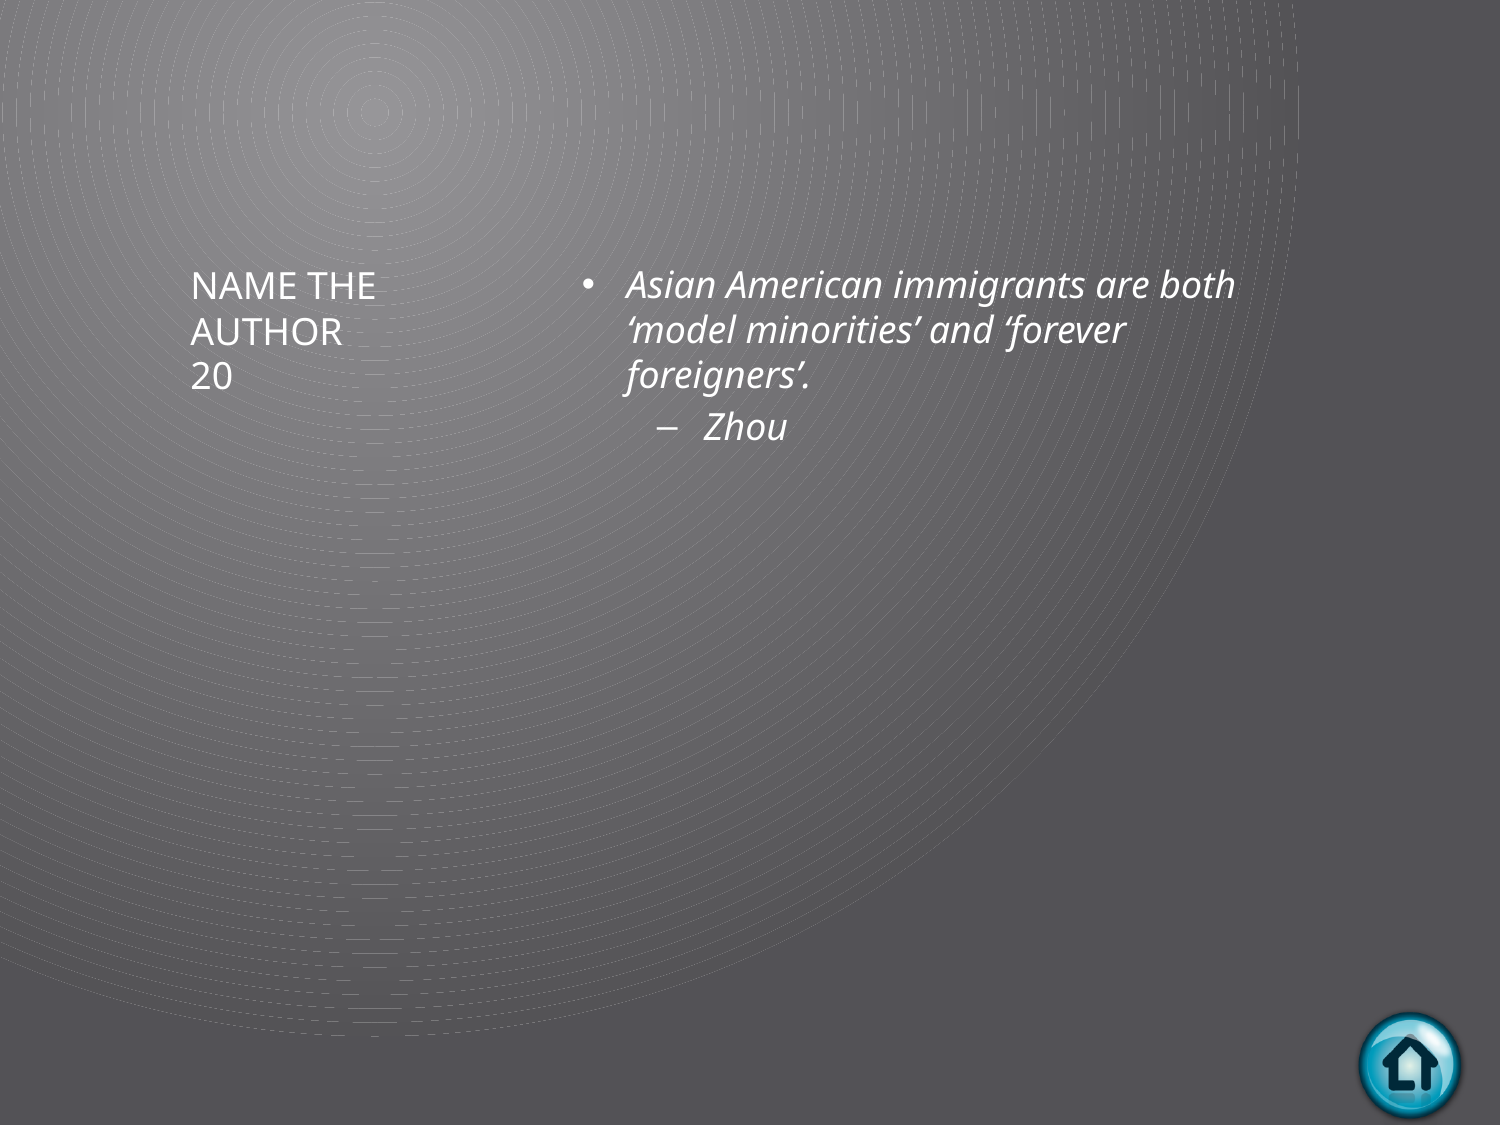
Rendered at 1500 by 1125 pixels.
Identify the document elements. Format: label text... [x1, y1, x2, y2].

list Asian American immigrants are both ‘model minorities’ and ‘forever foreigners’. Zhou [566, 253, 1260, 891]
title Name the Author 20 [175, 254, 516, 580]
picture [1349, 1006, 1469, 1125]
